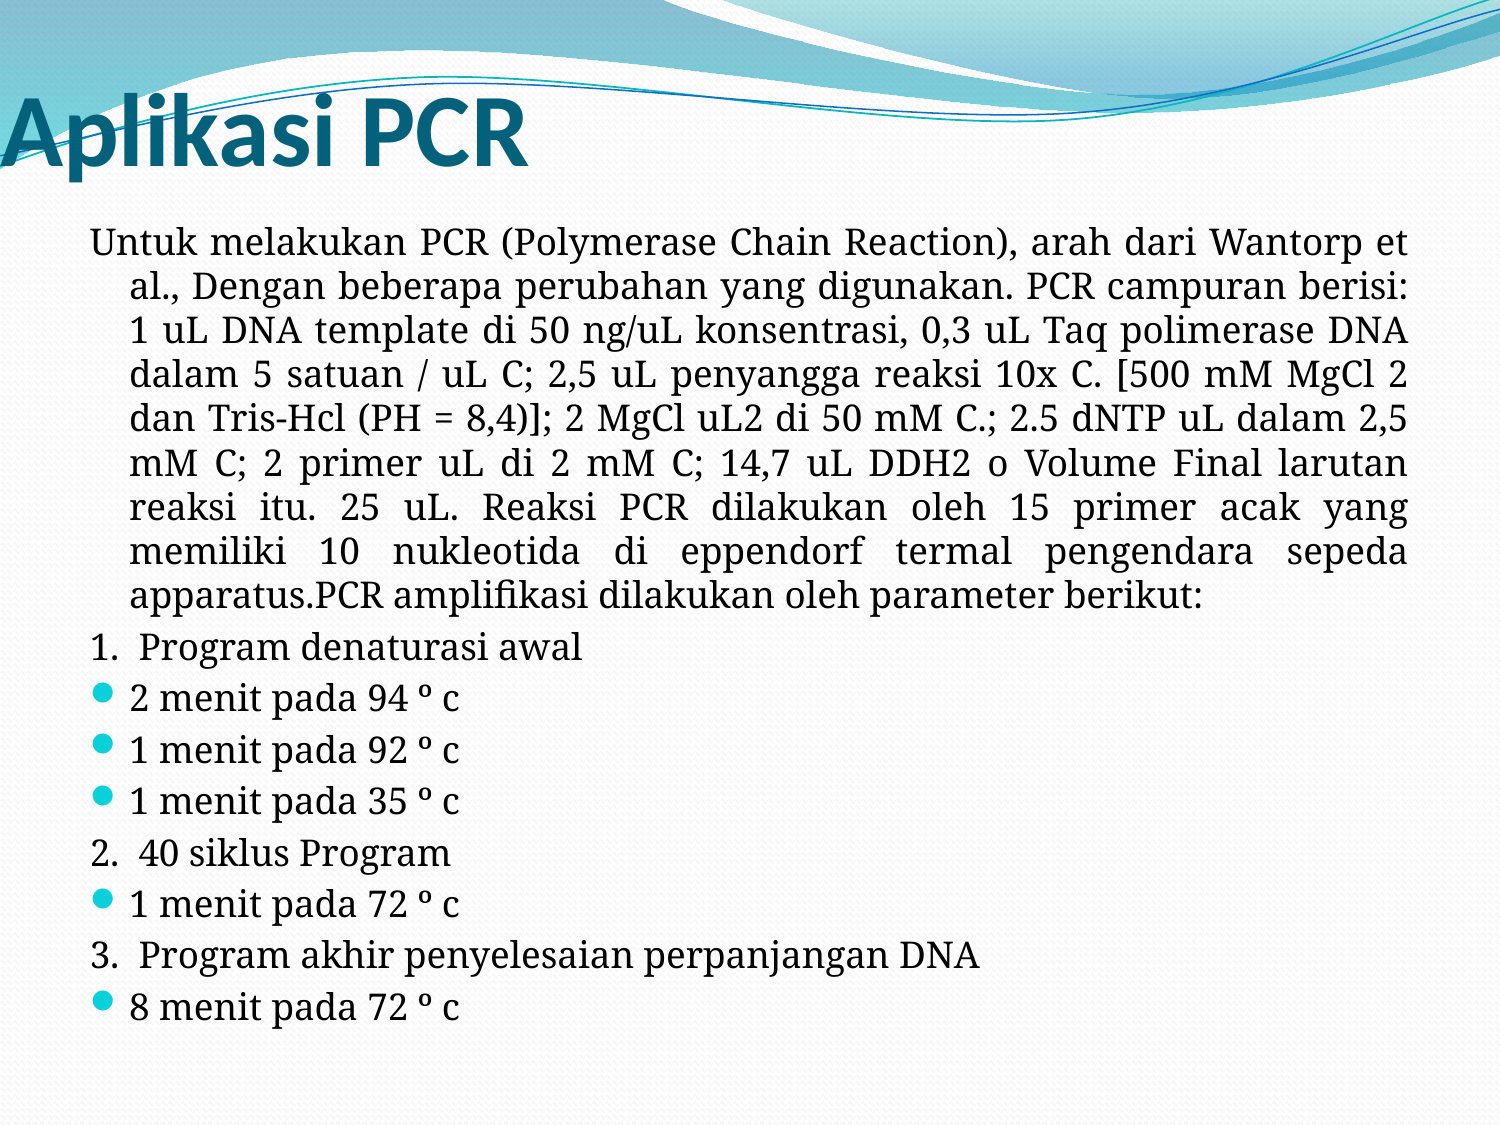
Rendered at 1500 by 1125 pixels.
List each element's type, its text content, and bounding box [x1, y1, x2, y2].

list Untuk melakukan PCR (Polymerase Chain Reaction), arah dari Wantorp et al., Dengan beberapa perubahan yang digunakan. PCR campuran berisi: 1 uL DNA template di 50 ng/uL konsentrasi, 0,3 uL Taq polimerase DNA dalam 5 satuan / uL C; 2,5 uL penyangga reaksi 10x C. [500 mM MgCl 2 dan Tris-Hcl (PH = 8,4)]; 2 MgCl uL2 di 50 mM C.; 2.5 dNTP uL dalam 2,5 mM C; 2 primer uL di 2 mM C; 14,7 uL DDH2 o Volume Final larutan reaksi itu. 25 uL. Reaksi PCR dilakukan oleh 15 primer acak yang memiliki 10 nukleotida di eppendorf termal pengendara sepeda apparatus.PCR amplifikasi dilakukan oleh parameter berikut: 1. Program denaturasi awal 2 menit pada 94 º c 1 menit pada 92 º c 1 menit pada 35 º c 2. 40 siklus Program 1 menit pada 72 º c 3. Program akhir penyelesaian perpanjangan DNA 8 menit pada 72 º c [75, 210, 1425, 1038]
title Aplikasi PCR [0, 0, 1350, 188]
